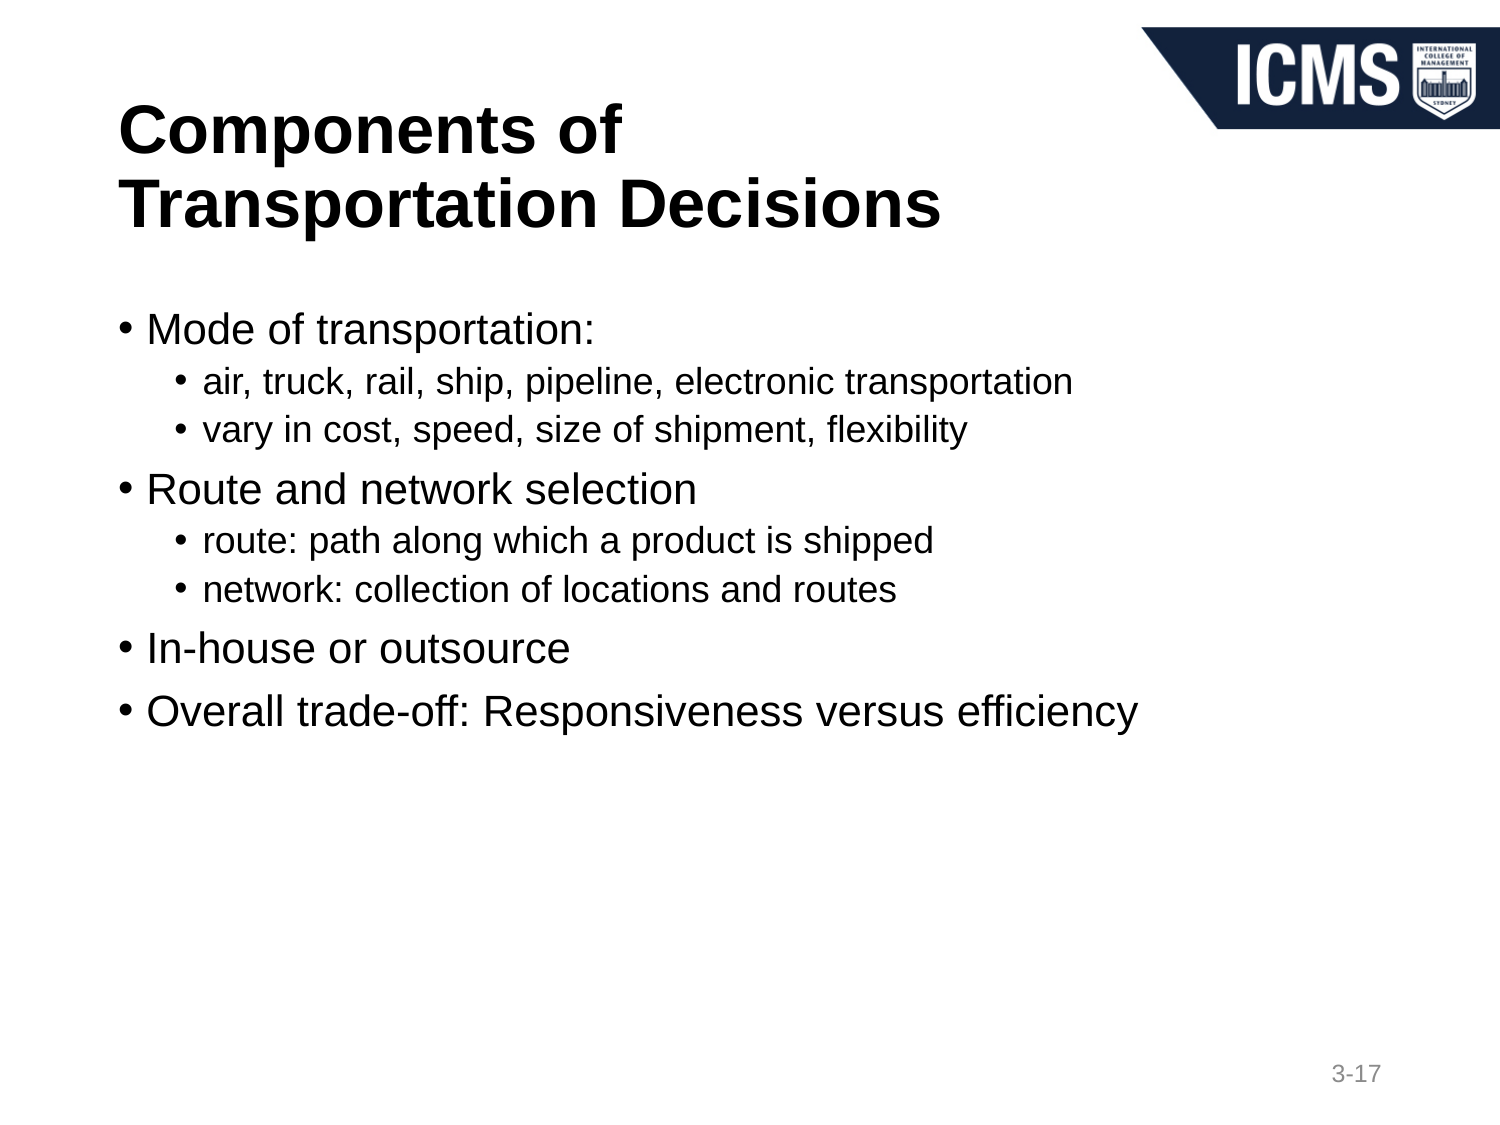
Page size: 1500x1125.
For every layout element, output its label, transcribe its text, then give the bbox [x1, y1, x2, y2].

title Components of Transportation Decisions [103, 59, 1236, 278]
slide_number 3-17 [1059, 1042, 1397, 1103]
picture [0, 0, 1500, 189]
list Mode of transportation: air, truck, rail, ship, pipeline, electronic transportation vary in cost, speed, size of shipment, flexibility Route and network selection route: path along which a product is shipped network: collection of locations and routes In-house or outsource Overall trade-off: Responsiveness versus efficiency [103, 299, 1397, 1014]
